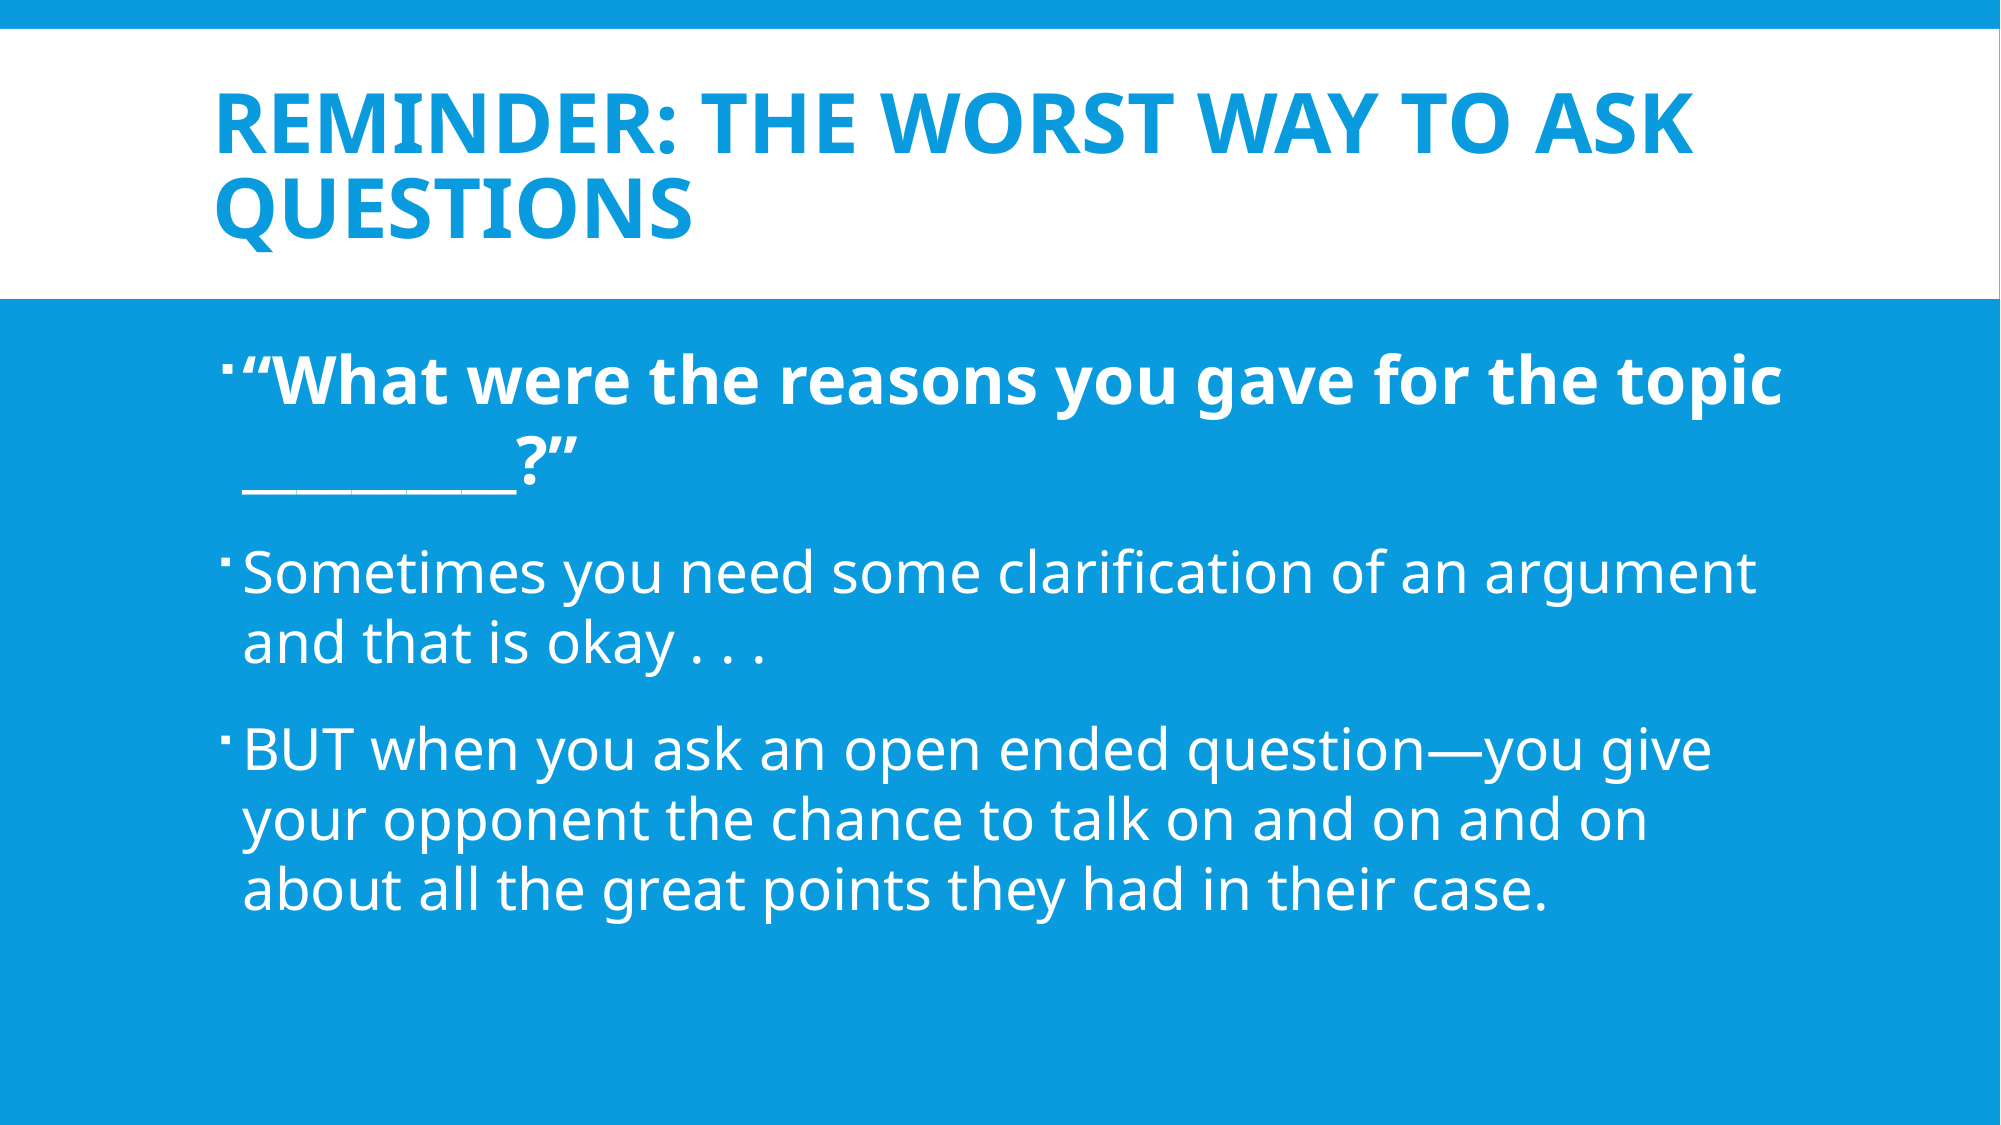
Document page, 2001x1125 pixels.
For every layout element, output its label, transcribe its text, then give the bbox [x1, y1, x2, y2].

title REMINDER: THE WORST way to ask questions [197, 46, 1803, 295]
list “What were the reasons you gave for the topic __________?” Sometimes you need some clarification of an argument and that is okay . . . BUT when you ask an open ended question—you give your opponent the chance to talk on and on and on about all the great points they had in their case. [197, 329, 1803, 1020]
